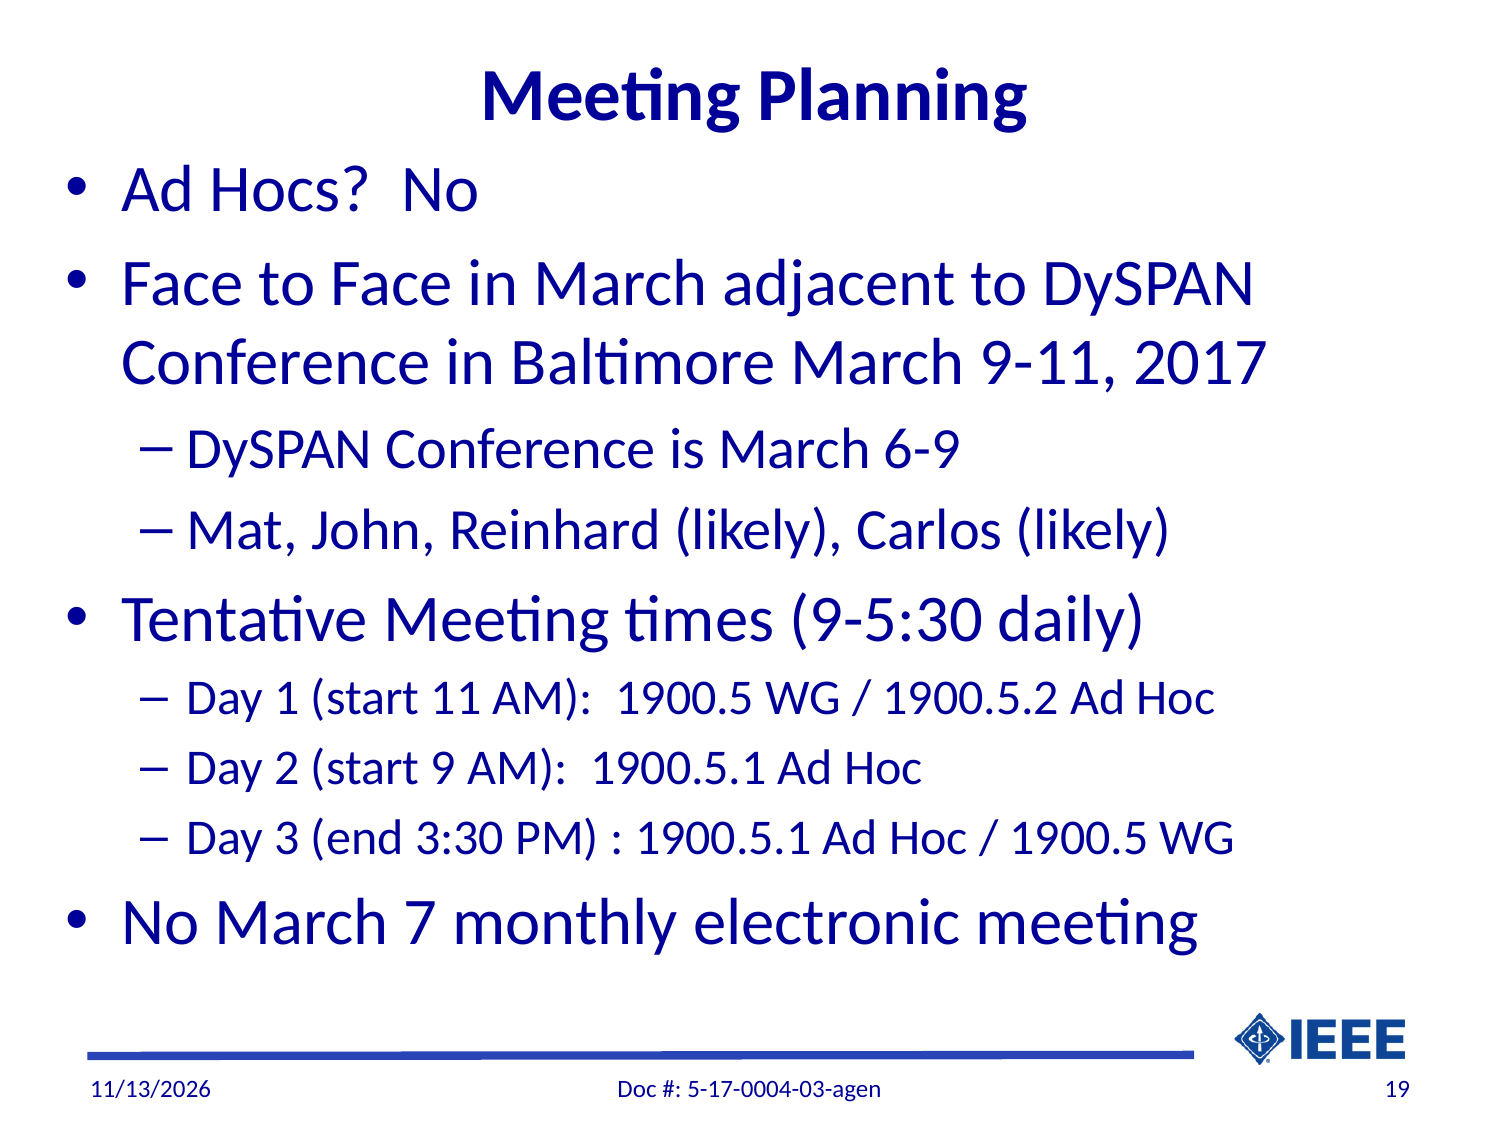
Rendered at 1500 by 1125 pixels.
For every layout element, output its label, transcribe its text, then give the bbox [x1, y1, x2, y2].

footer Doc #: 5-17-0004-03-agen [512, 1057, 988, 1118]
picture [1231, 1011, 1406, 1057]
slide_number 19 [1074, 1057, 1425, 1118]
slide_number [75, 1057, 425, 1118]
title Meeting Planning [79, 0, 1430, 184]
list Ad Hocs? No Face to Face in March adjacent to DySPAN Conference in Baltimore March 9-11, 2017 DySPAN Conference is March 6-9 Mat, John, Reinhard (likely), Carlos (likely) Tentative Meeting times (9-5:30 daily) Day 1 (start 11 AM): 1900.5 WG / 1900.5.2 Ad Hoc Day 2 (start 9 AM): 1900.5.1 Ad Hoc Day 3 (end 3:30 PM) : 1900.5.1 Ad Hoc / 1900.5 WG No March 7 monthly electronic meeting [50, 137, 1400, 880]
